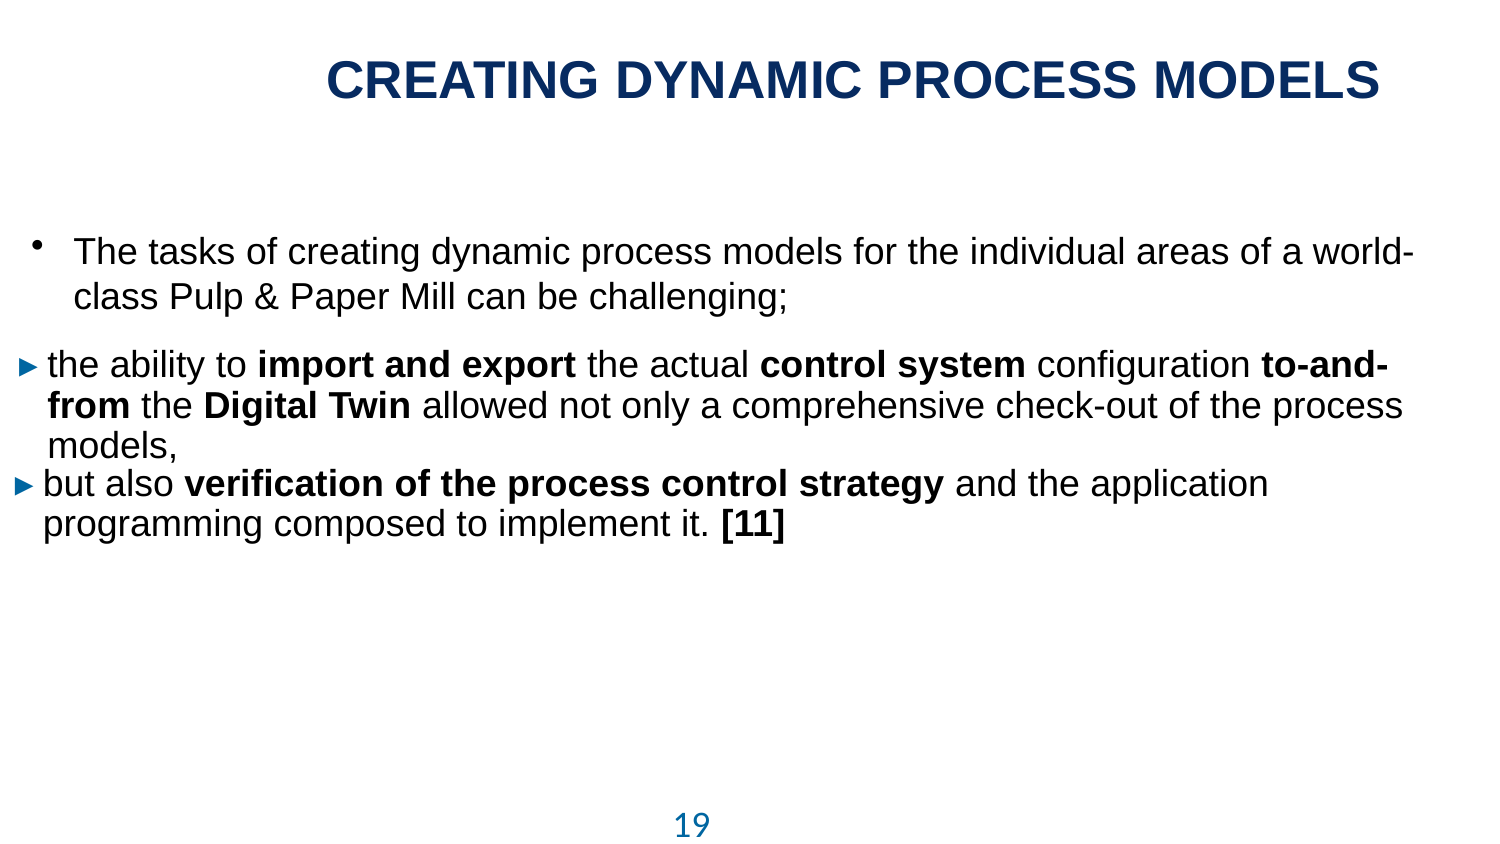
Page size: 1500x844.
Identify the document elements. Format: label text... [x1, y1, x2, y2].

text_box [103, 439, 1397, 456]
text_box but also verification of the process control strategy and the application programming composed to implement it. [11] [0, 456, 1468, 557]
text_box 19 [657, 792, 746, 838]
title CREATING DYNAMIC PROCESS MODELS [311, 38, 1500, 121]
list The tasks of creating dynamic process models for the individual areas of a world-class Pulp & Paper Mill can be challenging; [16, 219, 1484, 320]
text_box [103, 201, 1397, 256]
text_box the ability to import and export the actual control system configuration to-and-from the Digital Twin allowed not only a comprehensive check-out of the process models, [4, 337, 1472, 439]
